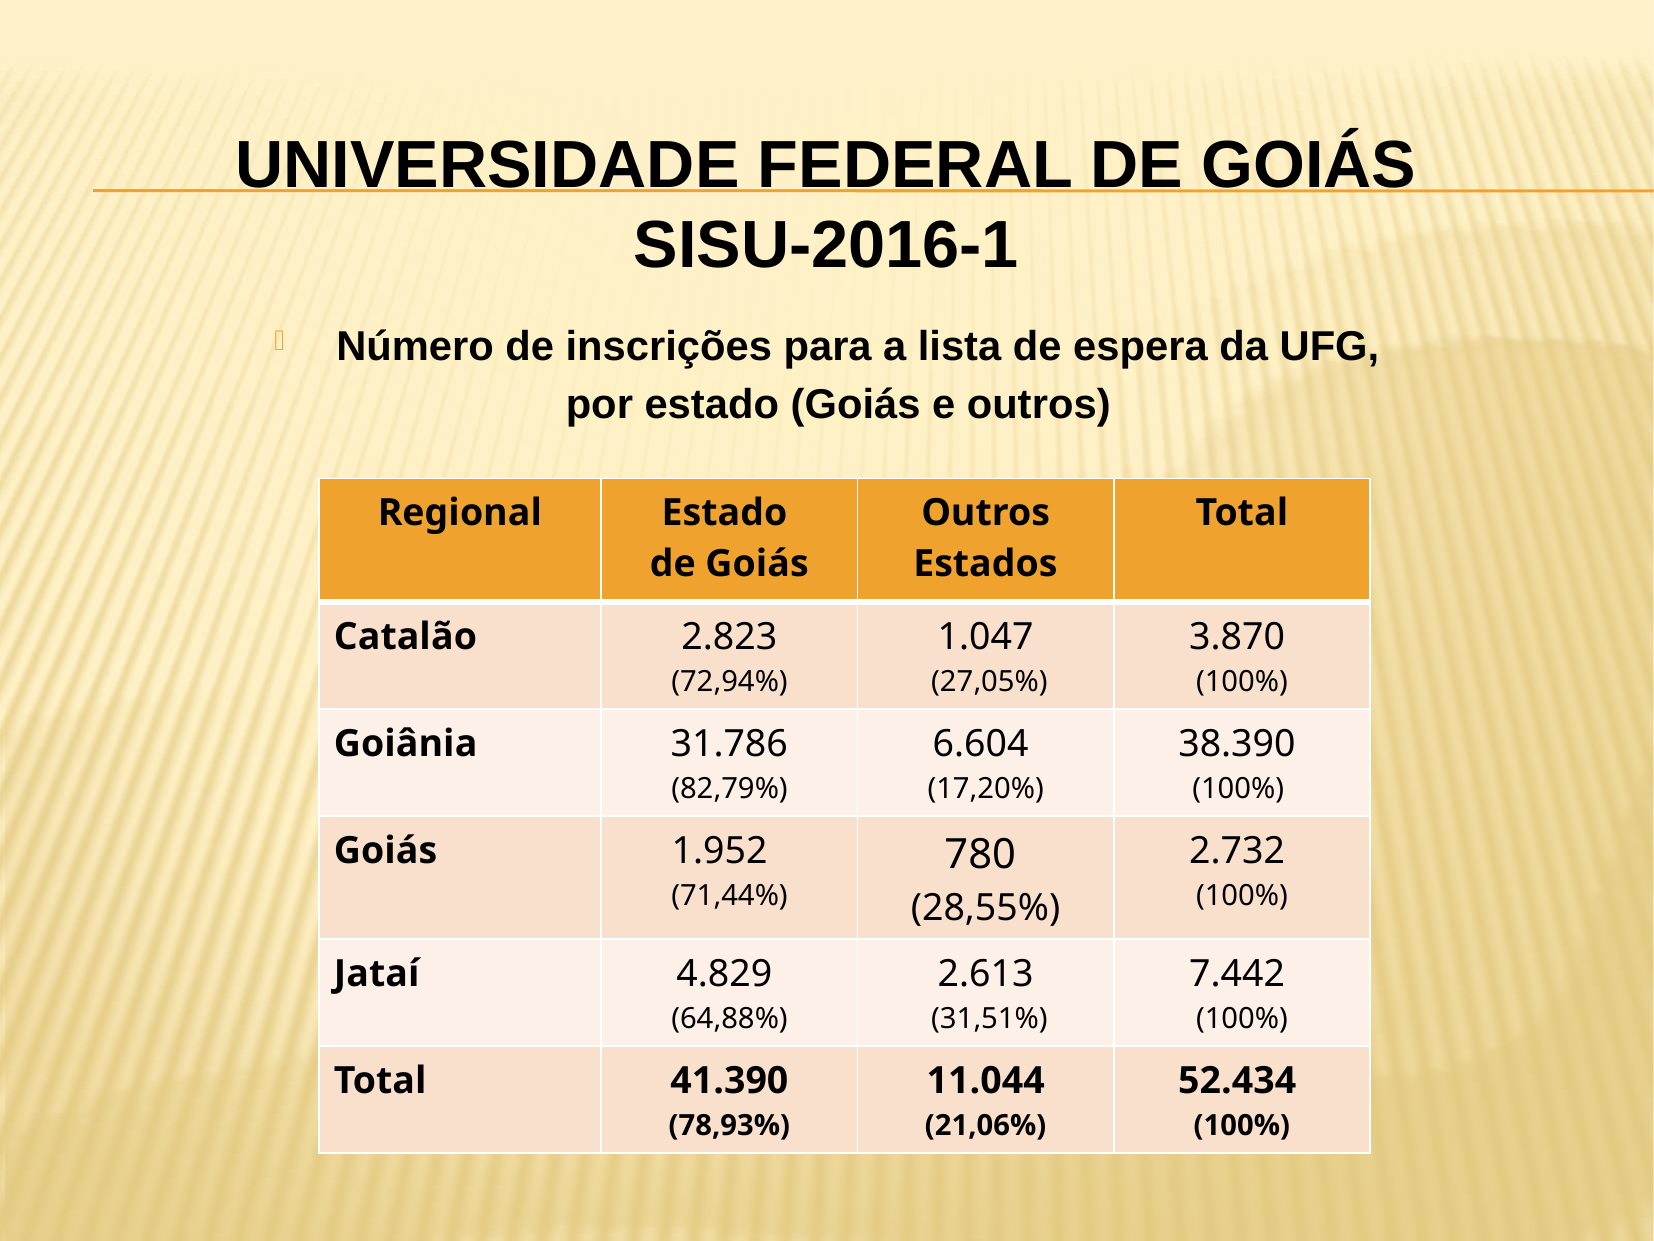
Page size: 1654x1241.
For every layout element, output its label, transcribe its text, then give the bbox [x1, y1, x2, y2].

table_cell Goiás [320, 817, 600, 938]
table_cell Jataí [320, 940, 600, 1045]
table_cell Goiânia [320, 710, 600, 815]
table_cell Total [320, 1047, 600, 1152]
table_cell 780 (28,55%) [858, 817, 1113, 938]
table_cell 1.952 (71,44%) [602, 817, 857, 938]
table_cell 2.823 (72,94%) [602, 605, 857, 708]
table_header Estado de Goiás [602, 479, 857, 599]
table_cell 2.732 (100%) [1115, 817, 1369, 938]
table_cell 41.390 (78,93%) [602, 1047, 857, 1152]
table_cell 38.390 (100%) [1115, 710, 1369, 815]
table_header Outros Estados [858, 479, 1113, 599]
text_box Número de inscrições para a lista de espera da UFG, por estado (Goiás e outros) [94, 311, 1583, 1131]
table_cell 31.786 (82,79%) [602, 710, 857, 815]
table_cell 2.613 (31,51%) [858, 940, 1113, 1045]
table_cell 1.047 (27,05%) [858, 605, 1113, 708]
table_cell 11.044 (21,06%) [858, 1047, 1113, 1152]
table_cell 3.870 (100%) [1115, 605, 1369, 708]
title UNIVERSIDADE FEDERAL DE GOIÁS SISU-2016-1 [82, 94, 1571, 302]
table_header Total [1115, 479, 1369, 599]
table_cell Catalão [320, 605, 600, 708]
table_cell 52.434 (100%) [1115, 1047, 1369, 1152]
picture [0, 0, 1654, 1241]
table_cell 7.442 (100%) [1115, 940, 1369, 1045]
table_cell 6.604 (17,20%) [858, 710, 1113, 815]
table_cell 4.829 (64,88%) [602, 940, 857, 1045]
table_header Regional [320, 479, 600, 599]
